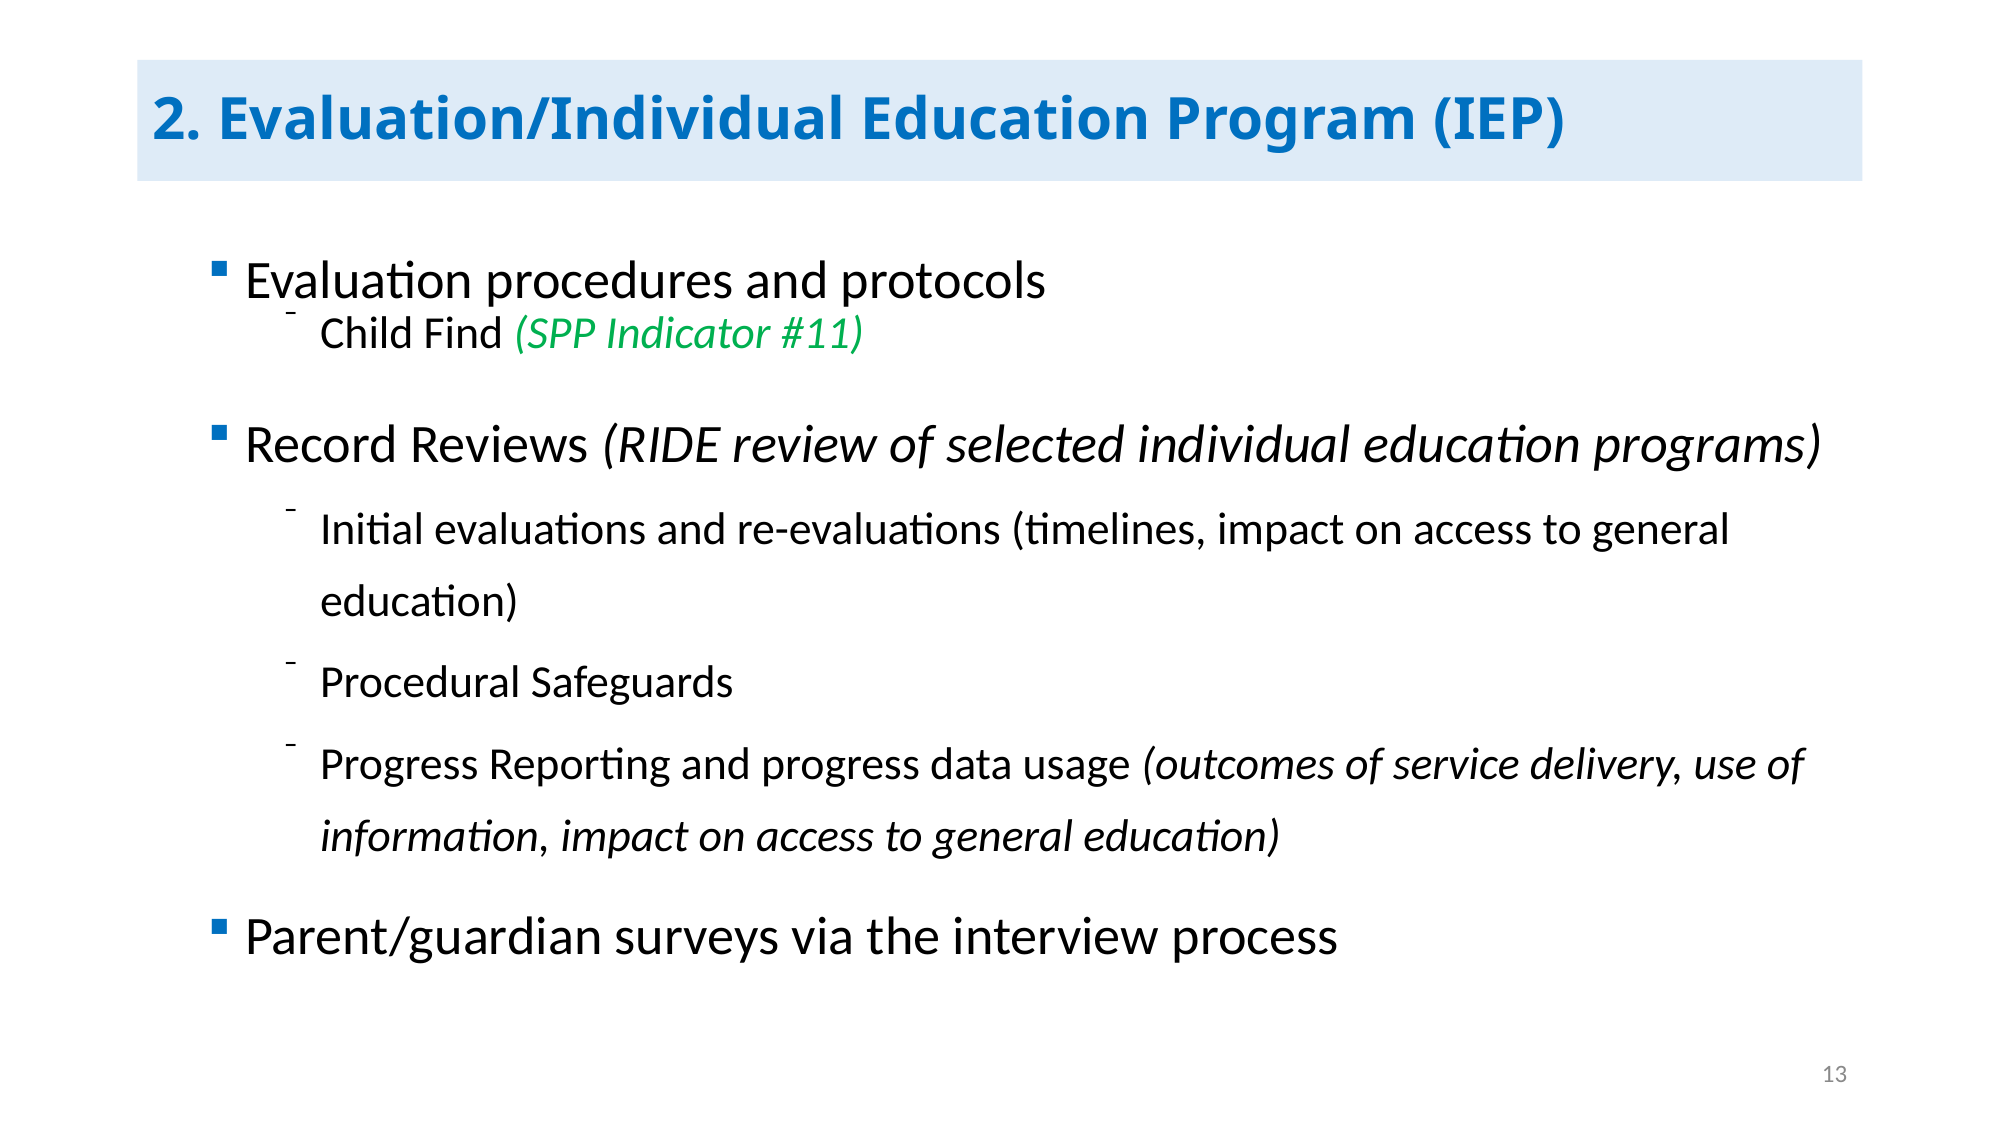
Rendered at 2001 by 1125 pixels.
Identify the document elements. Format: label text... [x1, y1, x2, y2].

title 2. Evaluation/Individual Education Program (IEP) [137, 59, 1863, 181]
list Evaluation procedures and protocols Child Find (SPP Indicator #11) Record Reviews (RIDE review of selected individual education programs) Initial evaluations and re-evaluations (timelines, impact on access to general education) Procedural Safeguards Progress Reporting and progress data usage (outcomes of service delivery, use of information, impact on access to general education) Parent/guardian surveys via the interview process [192, 254, 1918, 969]
text_box 13 [1412, 1042, 1863, 1103]
